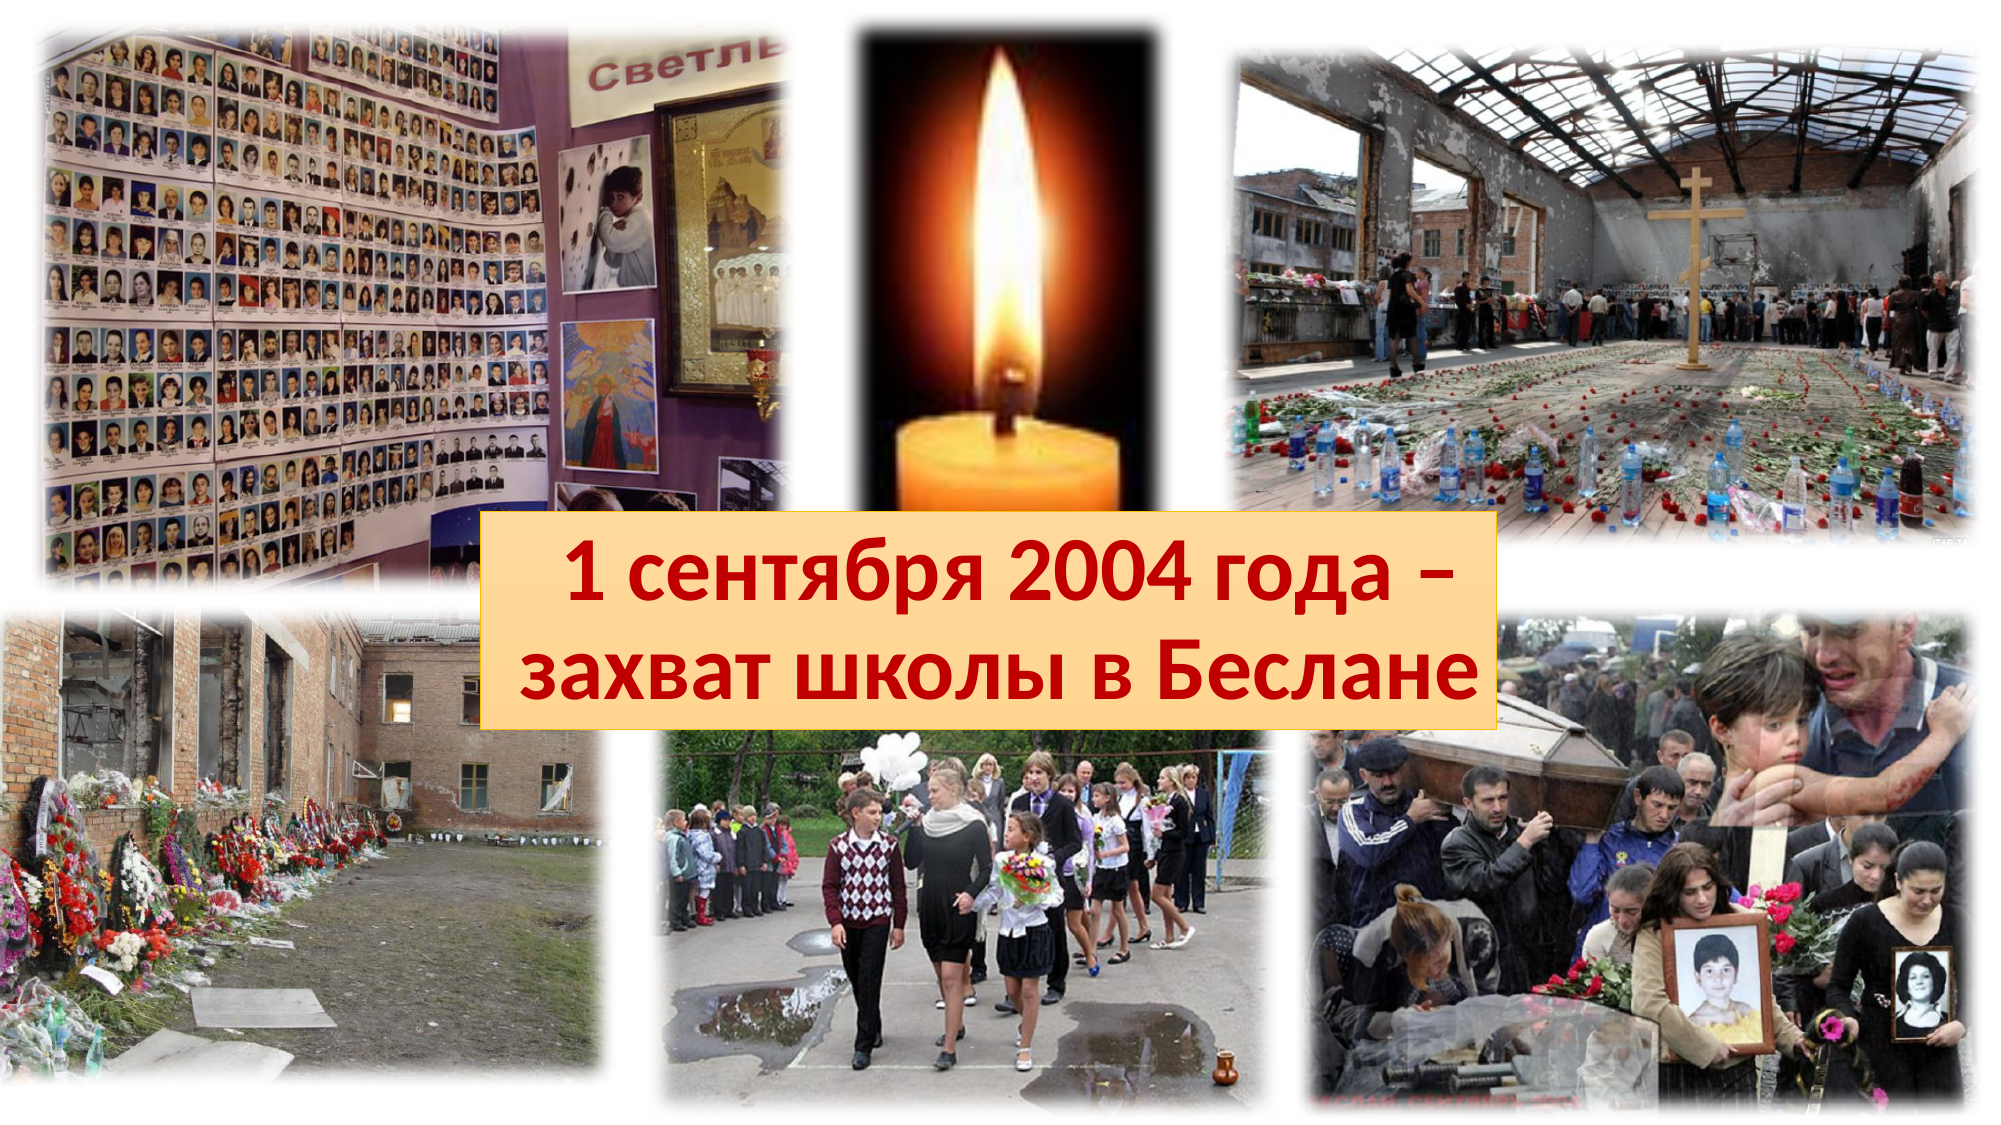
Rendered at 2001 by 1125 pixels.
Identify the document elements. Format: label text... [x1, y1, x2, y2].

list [0, 604, 617, 1088]
title 1 сентября 2004 года – захват школы в Беслане [1174, 511, 1497, 730]
picture [1218, 41, 1983, 551]
picture [1294, 603, 1983, 1120]
picture [30, 20, 796, 595]
title 1 сентября 2004 года – захват школы в Беслане [480, 511, 840, 730]
picture [646, 11, 1281, 1120]
